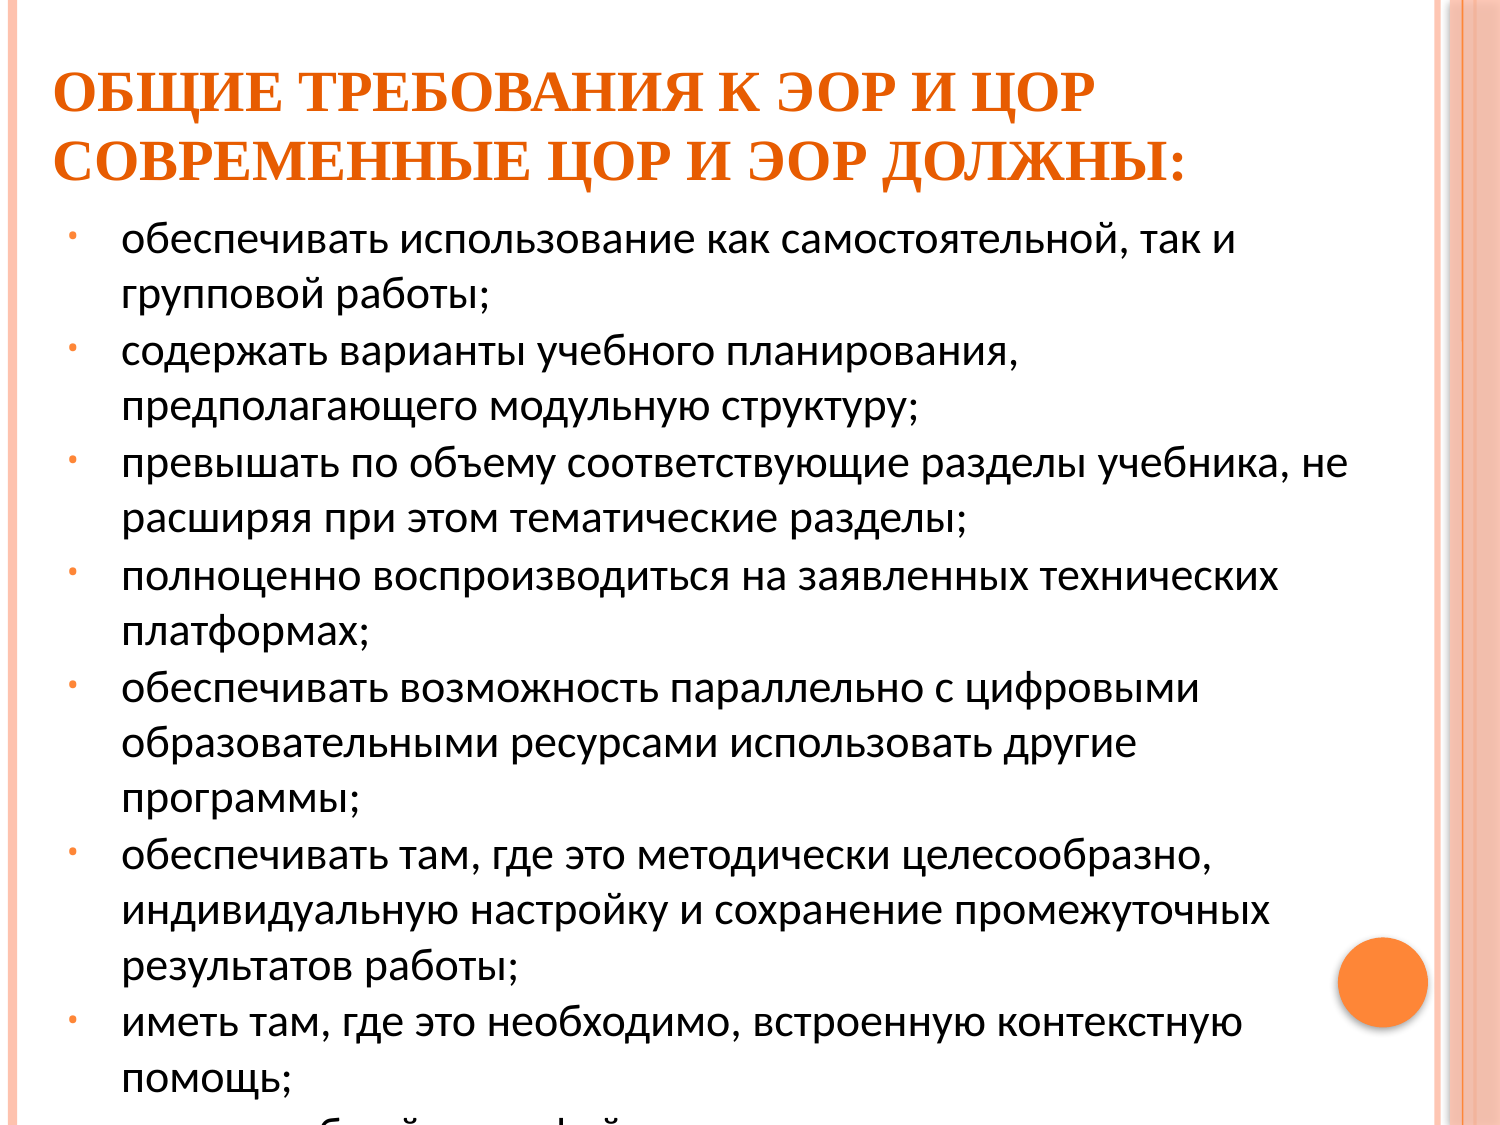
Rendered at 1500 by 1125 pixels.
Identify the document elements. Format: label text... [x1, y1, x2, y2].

list обеспечивать использование как самостоятельной, так и групповой работы; содержать варианты учебного планирования, предполагающего модульную структуру; превышать по объему соответствующие разделы учебника, не расширяя при этом тематические разделы; полноценно воспроизводиться на заявленных технических платформах; обеспечивать возможность параллельно с цифровыми образовательными ресурсами использовать другие программы; обеспечивать там, где это методически целесообразно, индивидуальную настройку и сохранение промежуточных результатов работы; иметь там, где это необходимо, встроенную контекстную помощь; иметь удобный интерфейс. [50, 200, 1500, 1125]
title Общие требования к ЭОР и ЦОР Современные ЦОР и ЭОР должны: [37, 12, 1450, 200]
